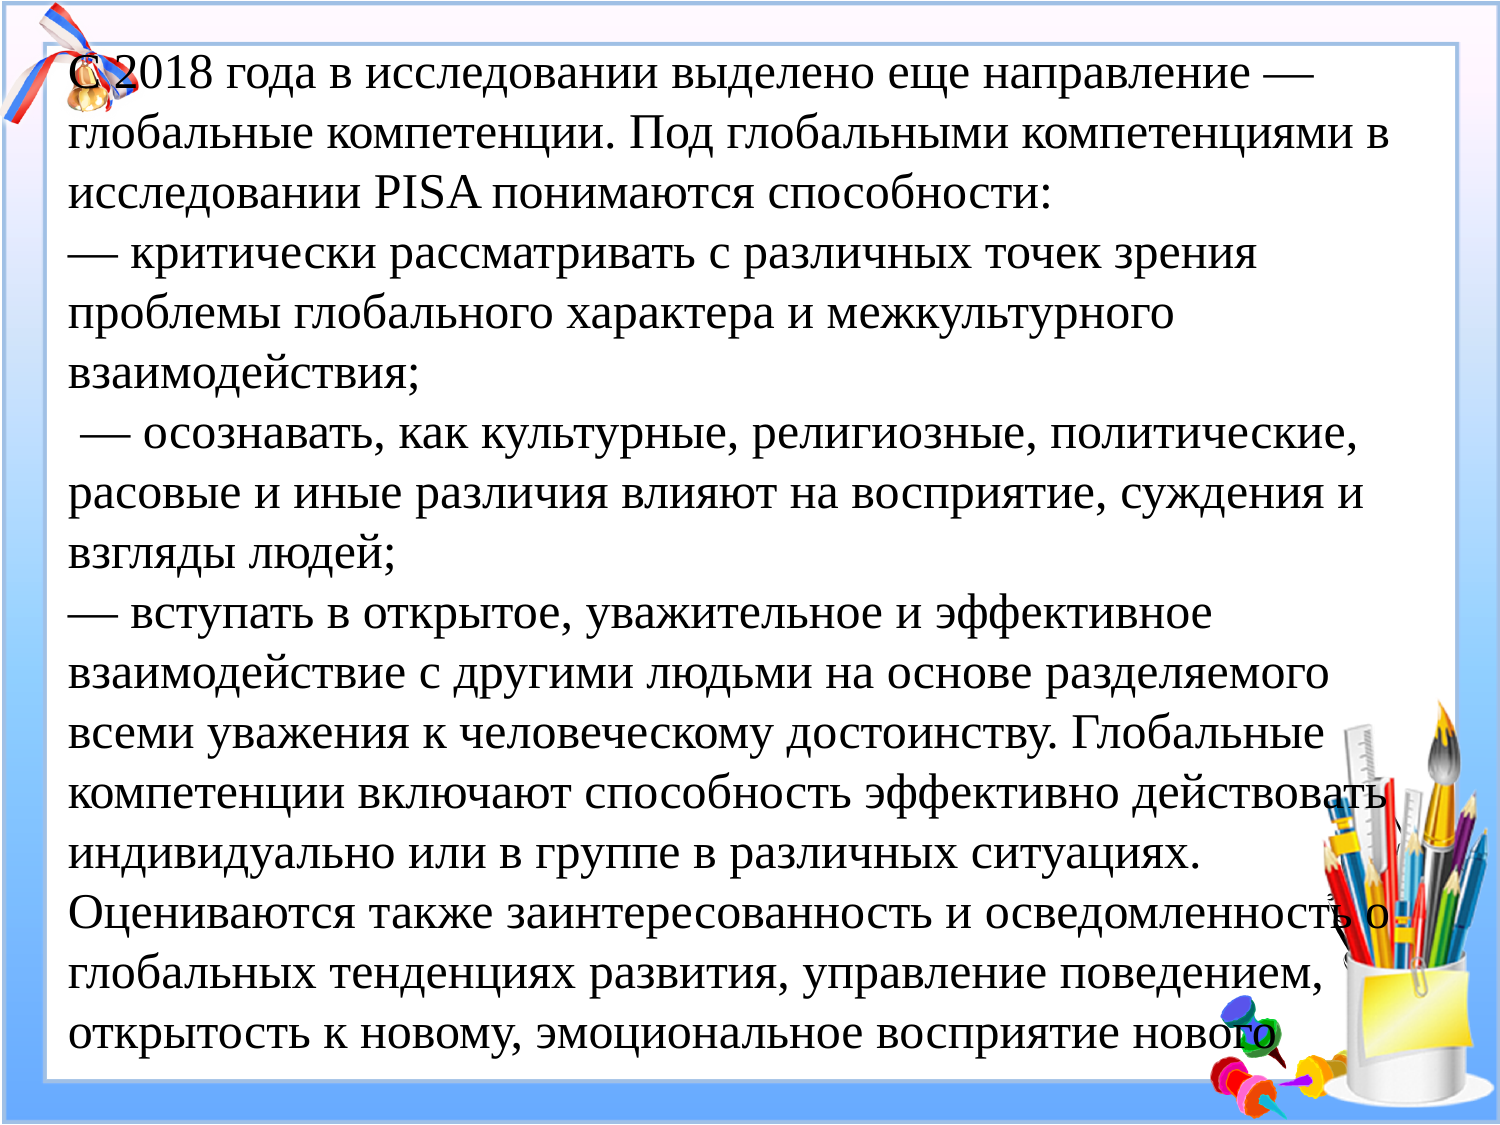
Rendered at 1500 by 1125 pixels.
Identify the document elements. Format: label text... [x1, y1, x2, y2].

picture [0, 0, 1500, 1125]
text_box С 2018 года в исследовании выделено еще направление — глобальные компетенции. Под глобальными компетенциями в исследовании PISA понимаются способности: — критически рассматривать с различных точек зрения проблемы глобального характера и межкультурного взаимодействия; — осознавать, как культурные, религиозные, политические, расовые и иные различия влияют на восприятие, суждения и взгляды людей; — вступать в открытое, уважительное и эффективное взаимодействие с другими людьми на основе разделяемого всеми уважения к человеческому достоинству. Глобальные компетенции включают способность эффективно действовать индивидуально или в группе в различных ситуациях. Оцениваются также заинтересованность и осведомленность о глобальных тенденциях развития, управление поведением, открытость к новому, эмоциональное восприятие нового [53, 30, 1436, 1066]
